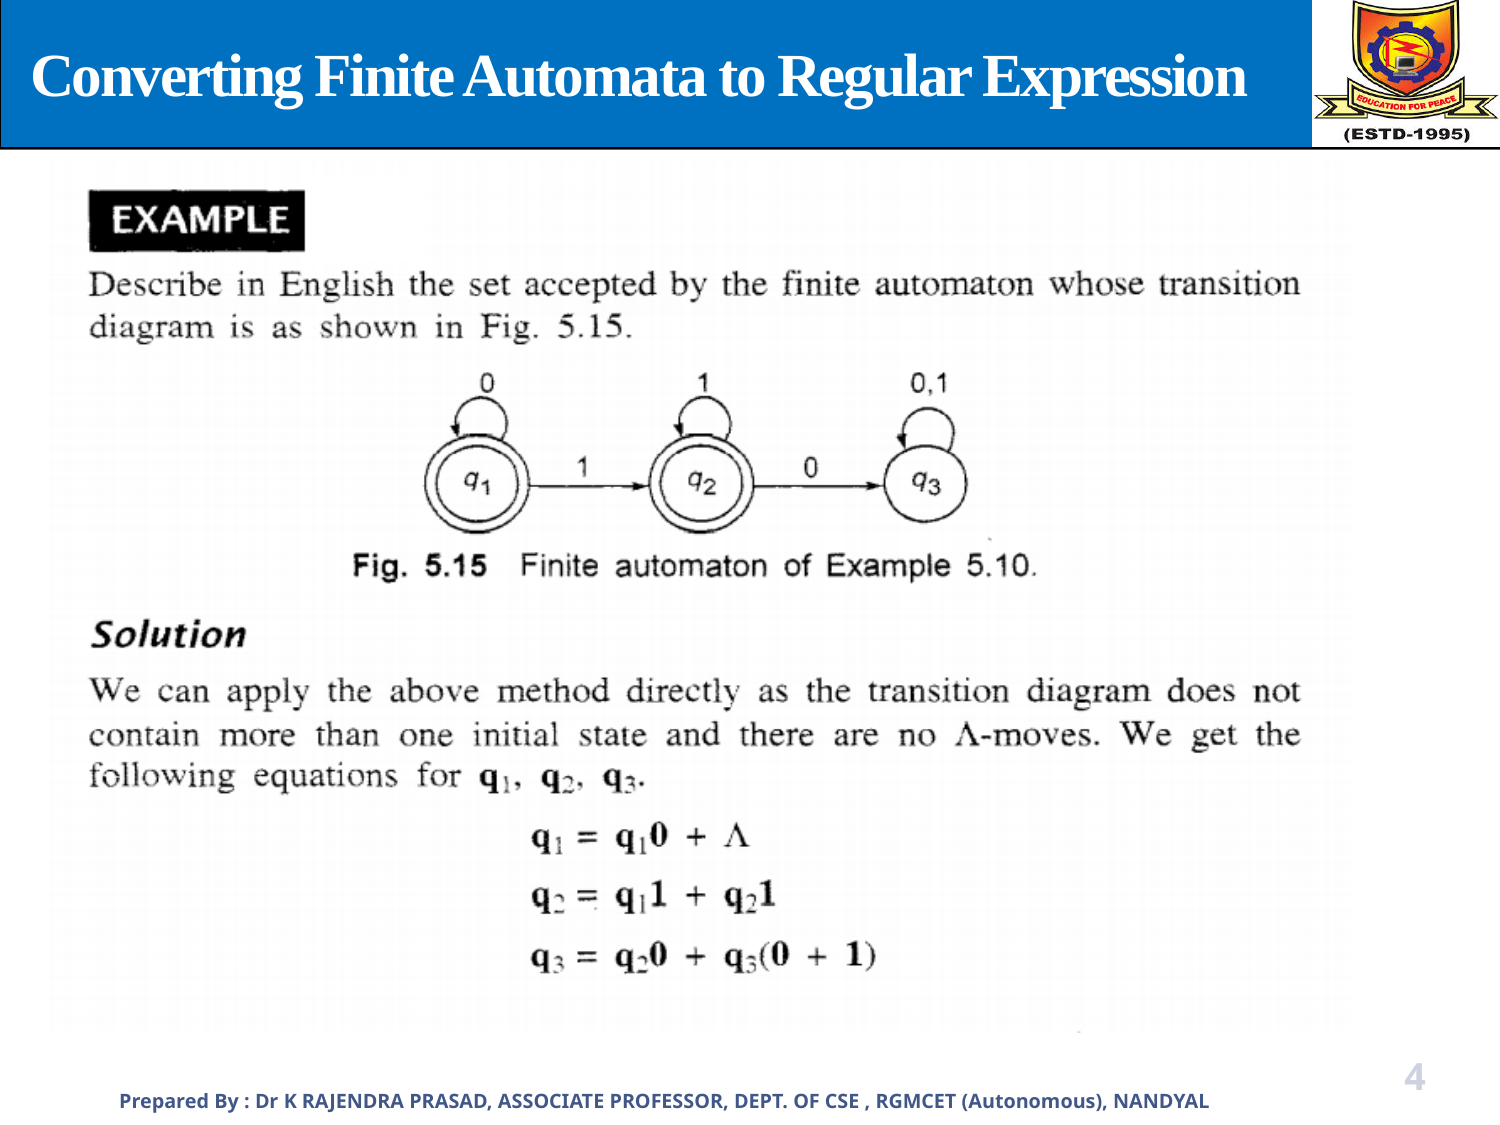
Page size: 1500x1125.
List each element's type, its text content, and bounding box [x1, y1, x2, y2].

slide_number 4 [1080, 1086, 1441, 1112]
title Converting Finite Automata to Regular Expression [15, 13, 1309, 126]
picture [45, 160, 1352, 1033]
text_box [100, 0, 1406, 101]
picture [1312, 0, 1500, 147]
slide_number Prepared By : Dr K RAJENDRA PRASAD, ASSOCIATE PROFESSOR, DEPT. OF CSE , RGMCET (Autonomous), NANDYAL [17, 1086, 1313, 1114]
